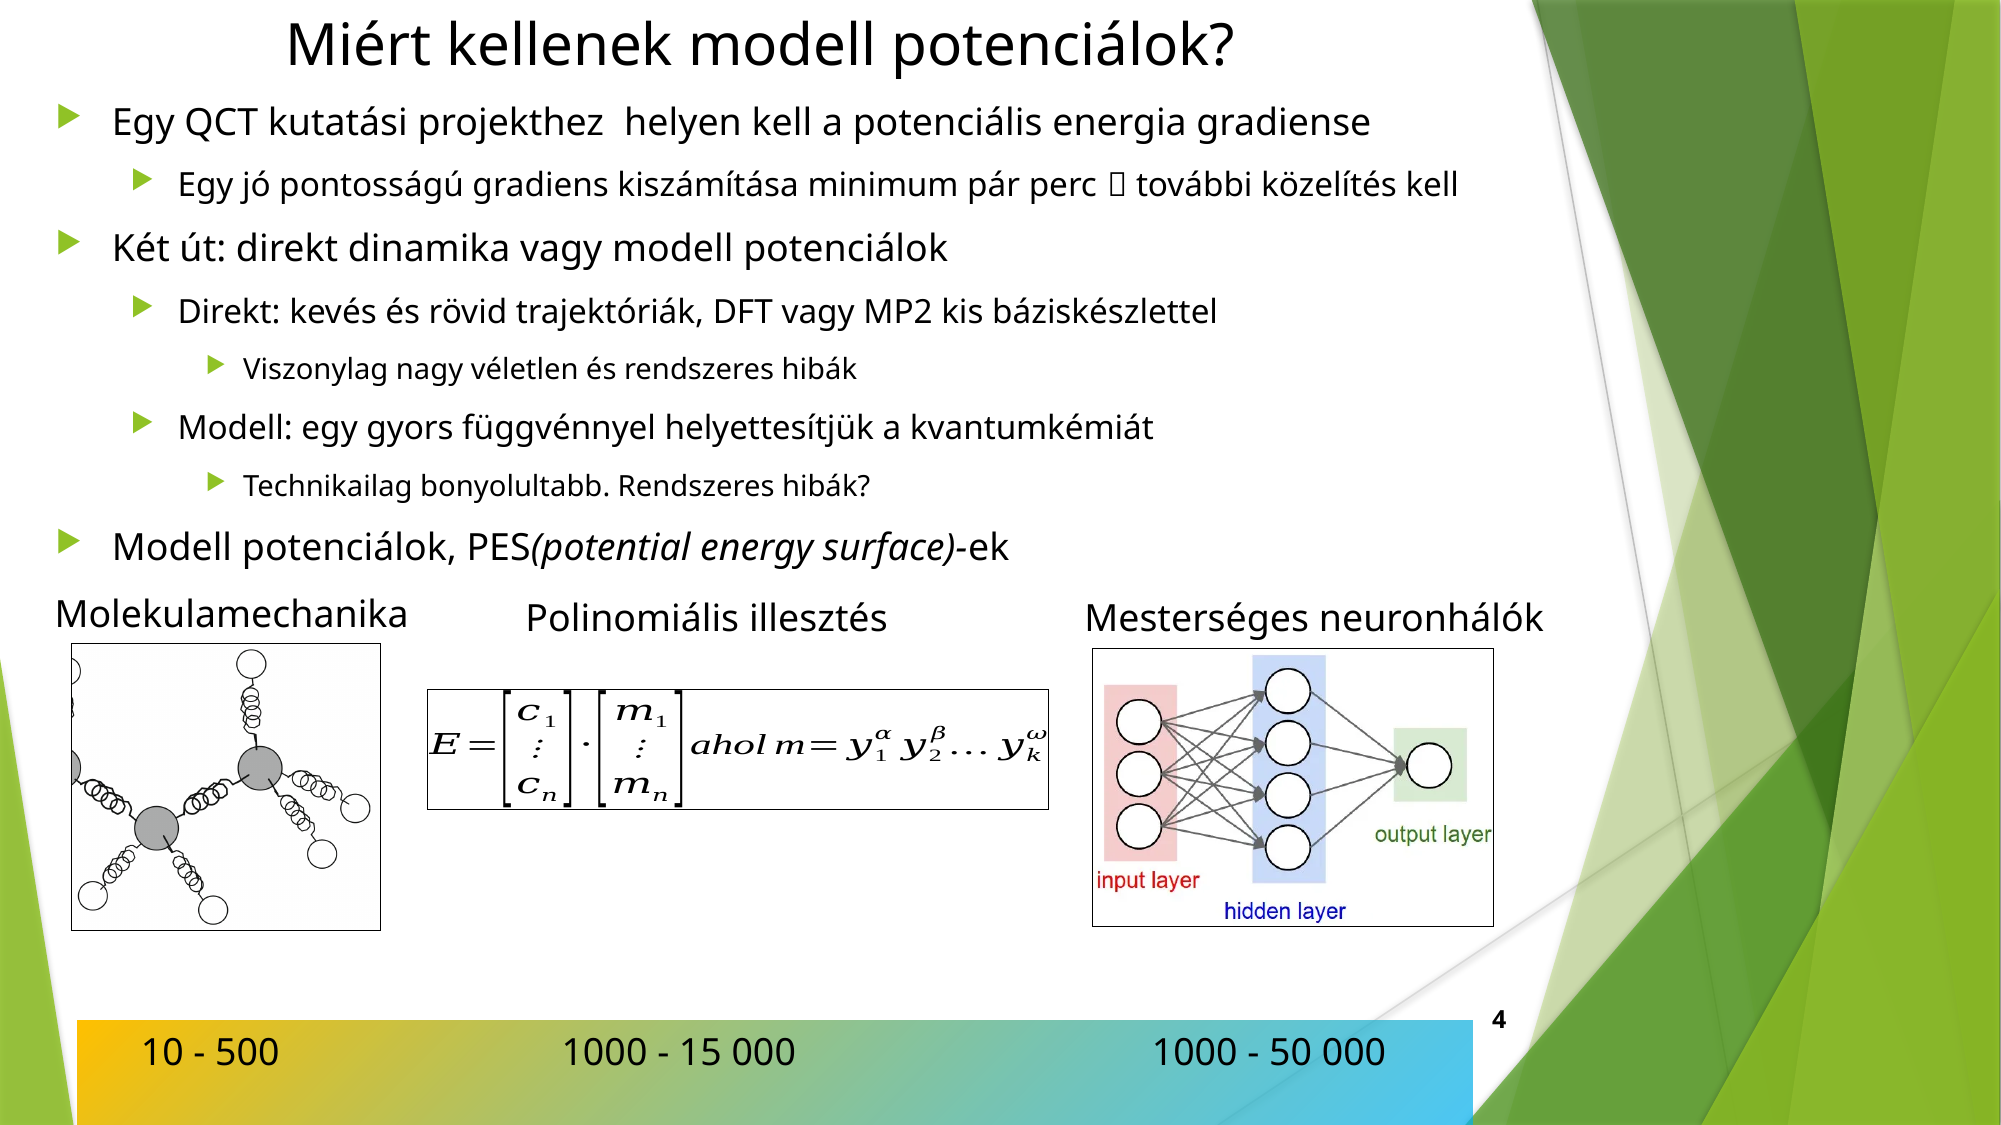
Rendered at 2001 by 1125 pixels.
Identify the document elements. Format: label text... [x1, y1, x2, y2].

text_box Mesterséges neuronhálók [1069, 586, 1560, 647]
slide_number 4 [1409, 991, 1522, 1051]
text_box 10 - 500 1000 - 15 000 1000 - 50 000 [77, 1020, 1473, 1125]
picture [71, 642, 382, 931]
text_box Polinomiális illesztés [510, 586, 904, 647]
text_box Molekulamechanika [39, 582, 424, 643]
title Miért kellenek modell potenciálok? [209, 0, 1311, 120]
picture [1091, 648, 1495, 927]
